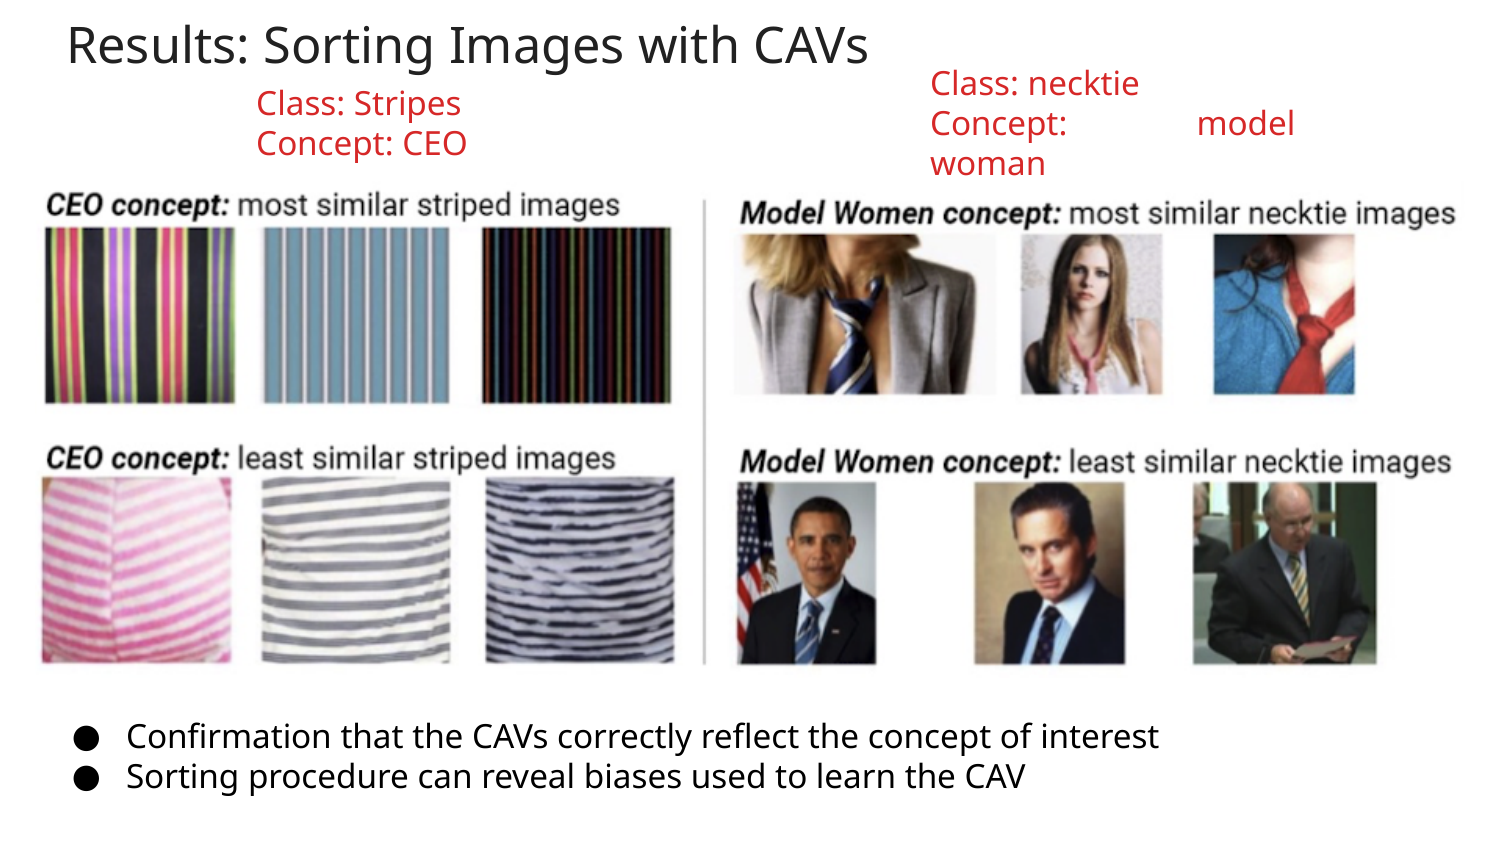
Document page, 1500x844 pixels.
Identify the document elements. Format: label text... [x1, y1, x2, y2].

text_box Confirmation that the CAVs correctly reflect the concept of interest Sorting procedure can reveal biases used to learn the CAV [35, 699, 1455, 810]
text_box Class: necktie Concept: model woman [914, 66, 1311, 176]
title Results: Sorting Images with CAVs [51, 0, 1449, 92]
text_box Class: Stripes Concept: CEO [241, 66, 495, 176]
picture [35, 177, 1465, 678]
